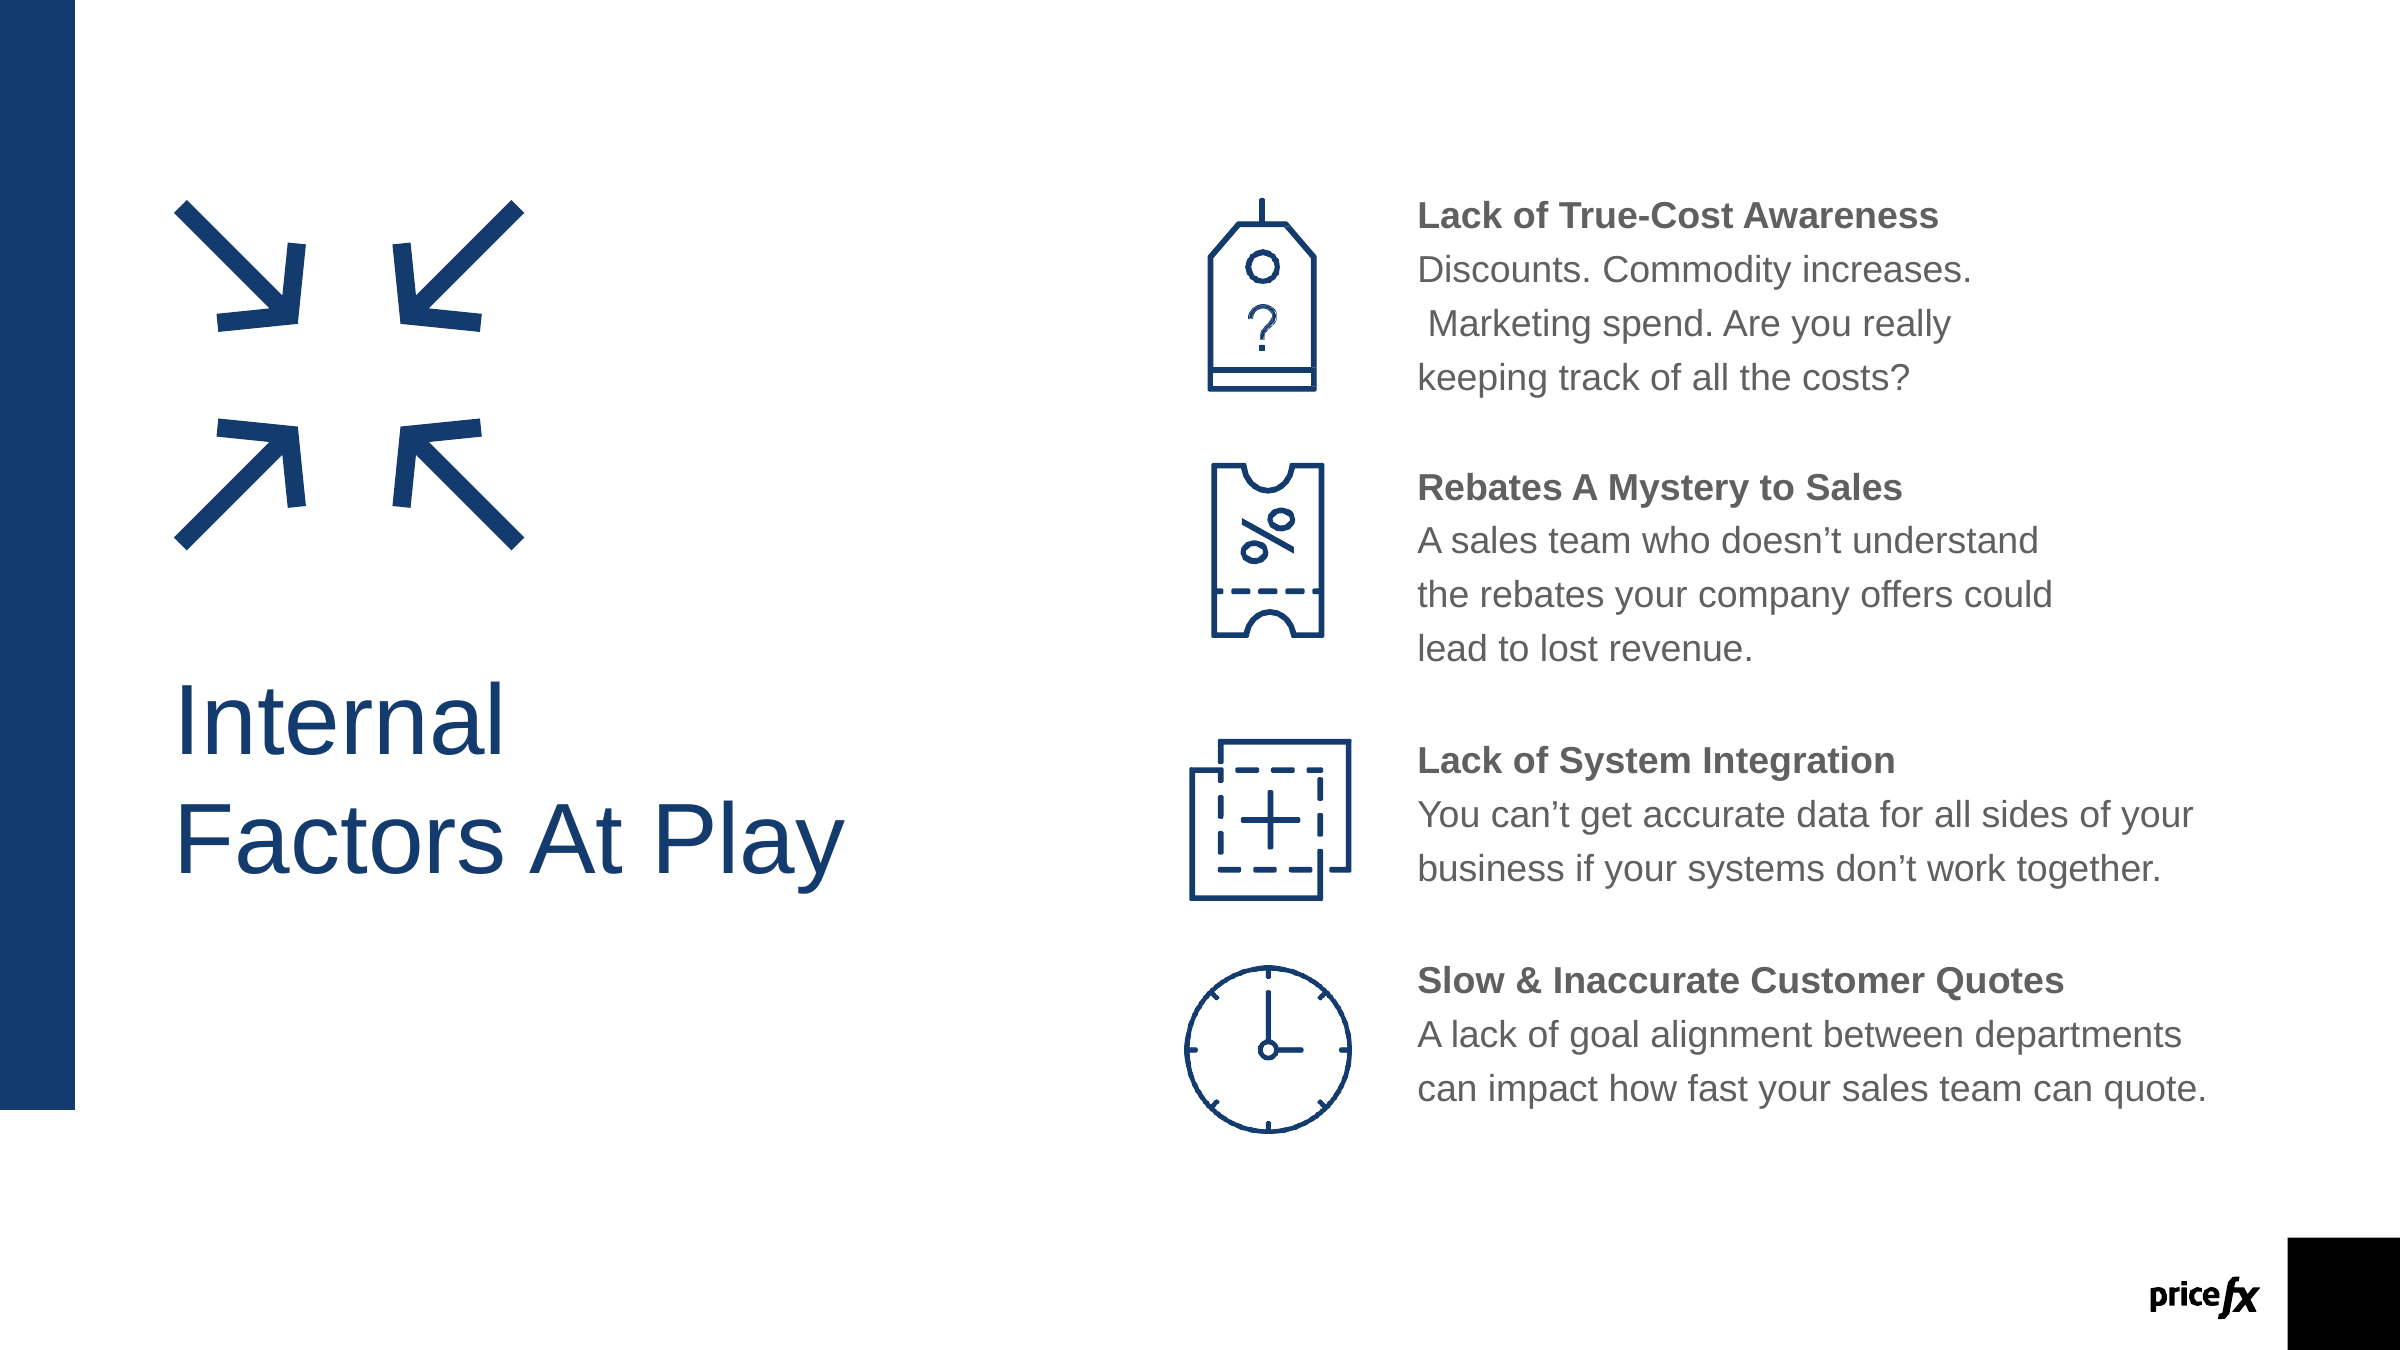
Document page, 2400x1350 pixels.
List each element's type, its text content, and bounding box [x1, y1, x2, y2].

text_box [1217, 738, 1352, 873]
text_box [392, 200, 525, 332]
text_box Internal Factors At Play [171, 650, 850, 894]
text_box Rebates A Mystery to Sales A sales team who doesn’t understand the rebates your company offers could lead to lost revenue. Lack of System Integration You can’t get accurate data for all sides of your business if your systems don’t work together. Slow & Inaccurate Customer Quotes A lack of goal alignment between departments can impact how fast your sales team can quote. [1415, 451, 2219, 1110]
text_box [1189, 767, 1324, 902]
text_box [1211, 462, 1325, 638]
title Lack of True-Cost Awareness Discounts. Commodity increases. Marketing spend. Are you really keeping track of all the costs? [1415, 180, 1977, 408]
text_box [173, 200, 306, 332]
text_box [173, 418, 306, 551]
text_box [2217, 1276, 2260, 1320]
text_box [2287, 1237, 2400, 1350]
text_box [2150, 1287, 2167, 1312]
text_box [0, 0, 75, 1110]
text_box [1207, 197, 1318, 392]
text_box [2169, 1287, 2180, 1306]
text_box [392, 418, 525, 551]
picture [1183, 965, 1352, 1134]
text_box [2202, 1287, 2220, 1306]
text_box [2189, 1287, 2202, 1306]
text_box [2181, 1287, 2187, 1306]
